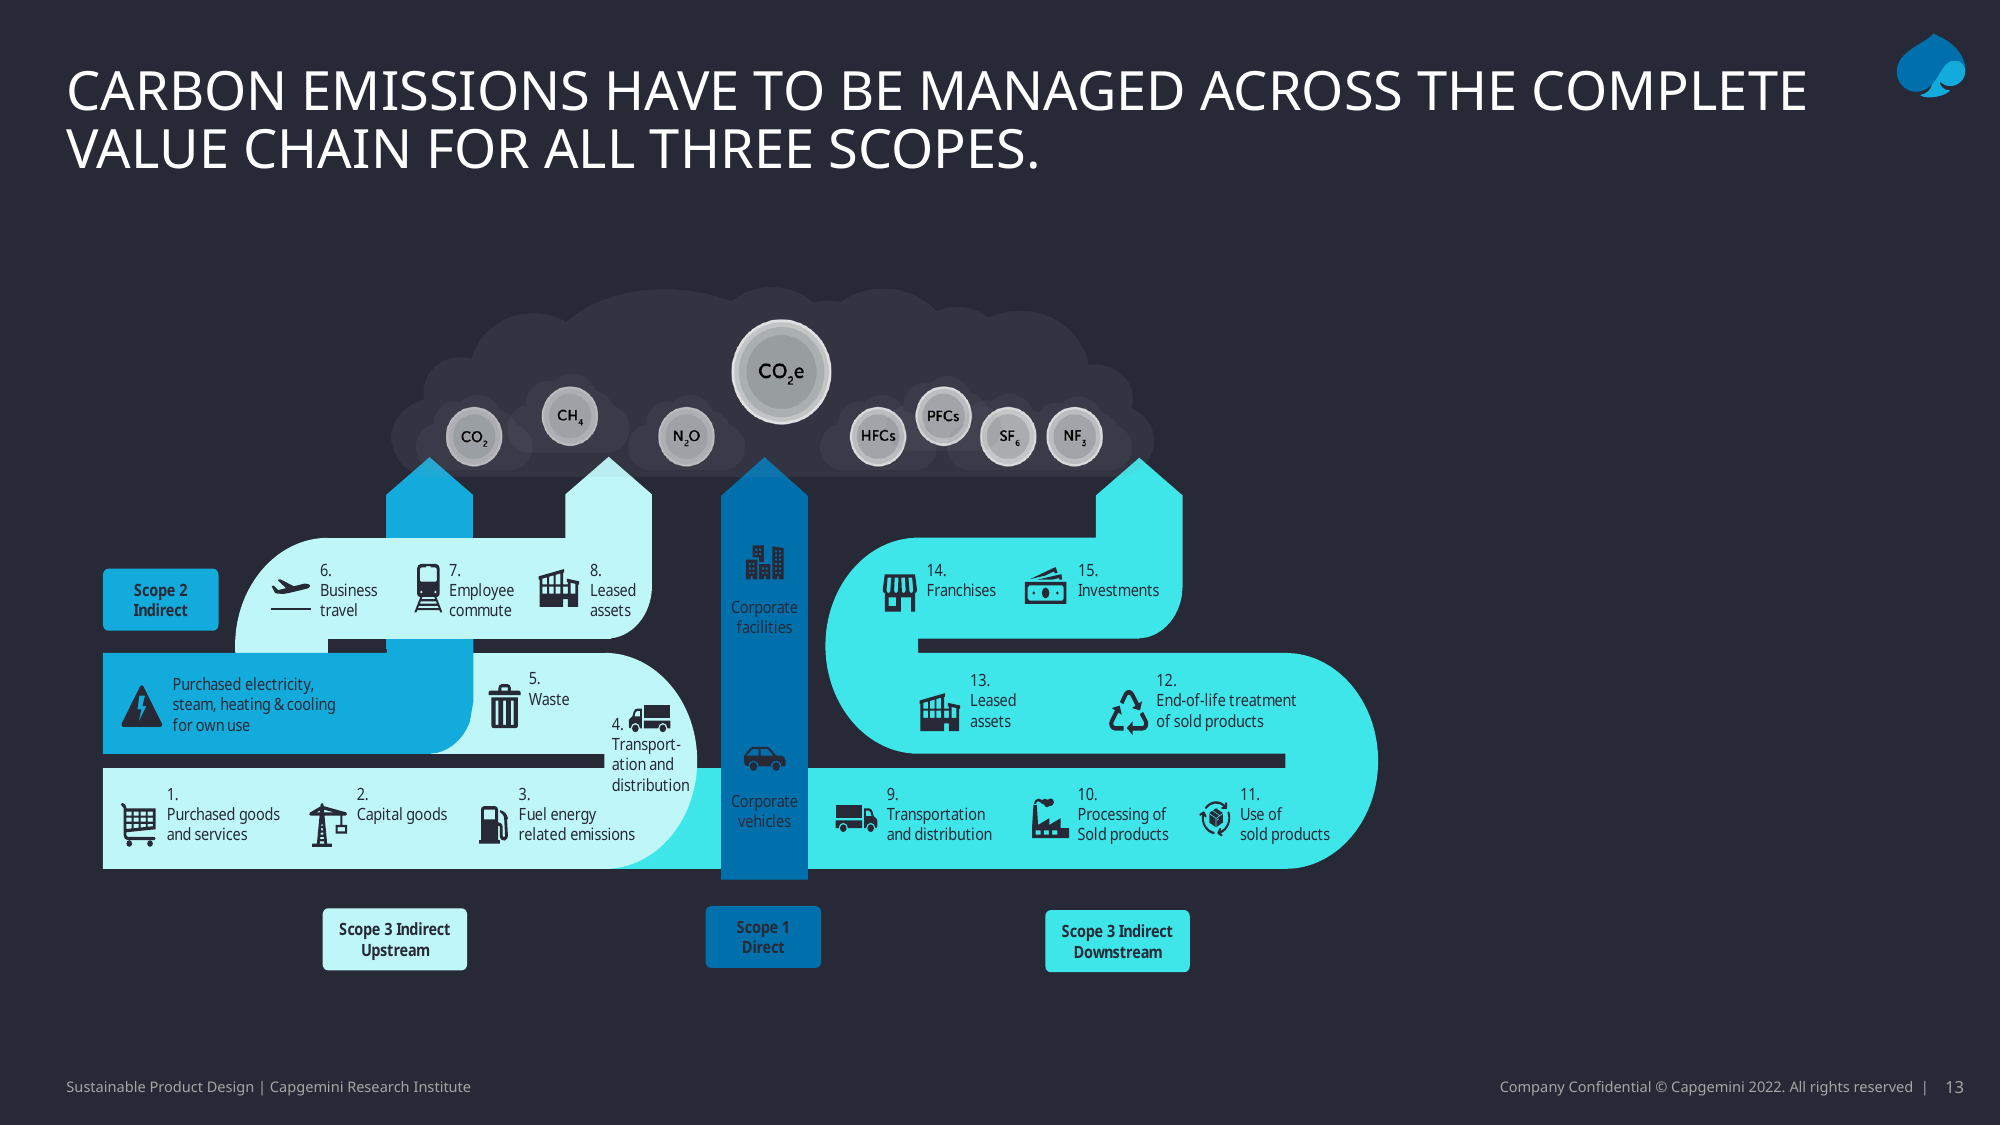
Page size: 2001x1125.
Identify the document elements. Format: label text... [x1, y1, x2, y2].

picture [102, 287, 1379, 973]
title Carbon emissions have to be managed across the complete value chain for all three scopes. [66, 63, 1863, 182]
